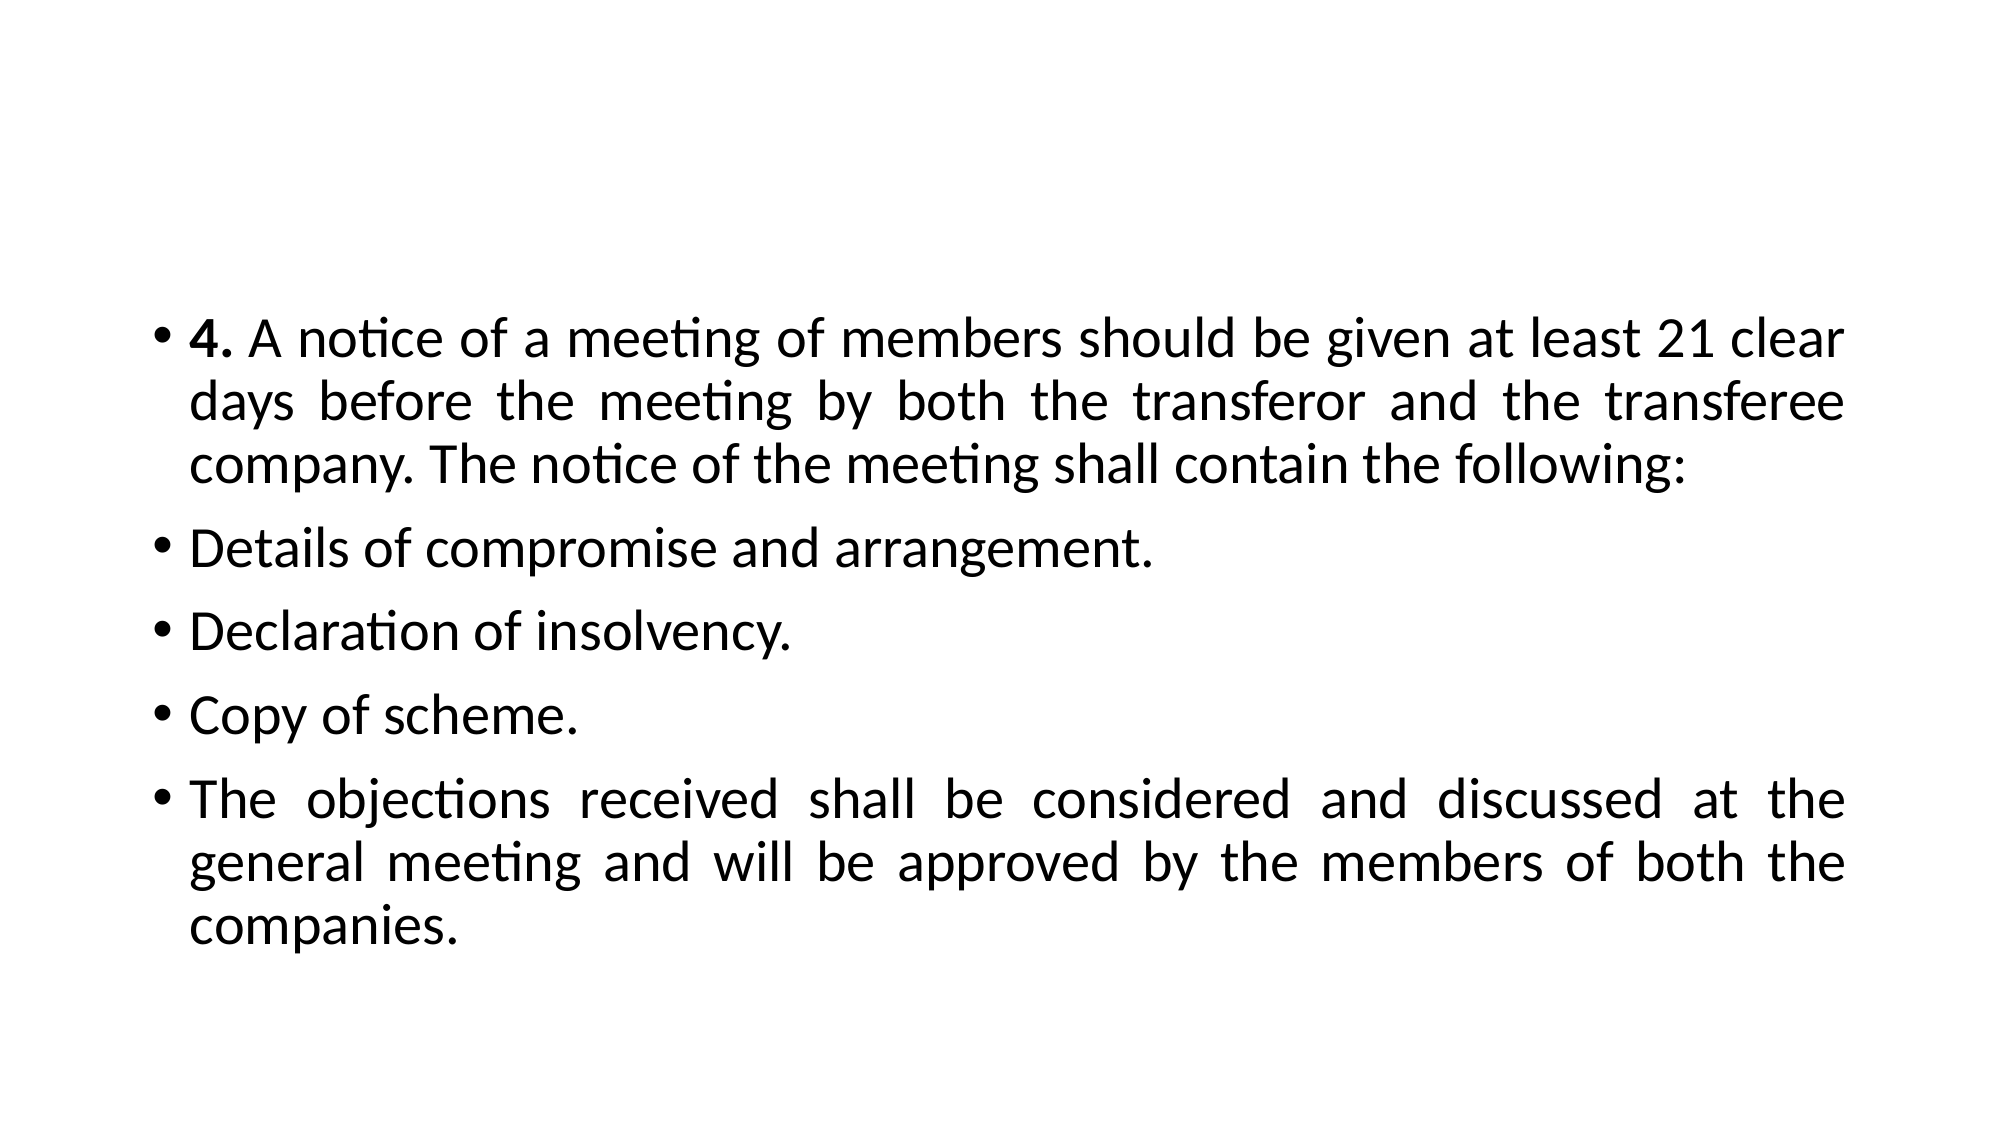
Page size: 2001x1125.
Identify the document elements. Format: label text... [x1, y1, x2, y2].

list 4. A notice of a meeting of members should be given at least 21 clear days before the meeting by both the transferor and the transferee company. The notice of the meeting shall contain the following: Details of compromise and arrangement. Declaration of insolvency. Copy of scheme. The objections received shall be considered and discussed at the general meeting and will be approved by the members of both the companies. [137, 299, 1863, 1014]
